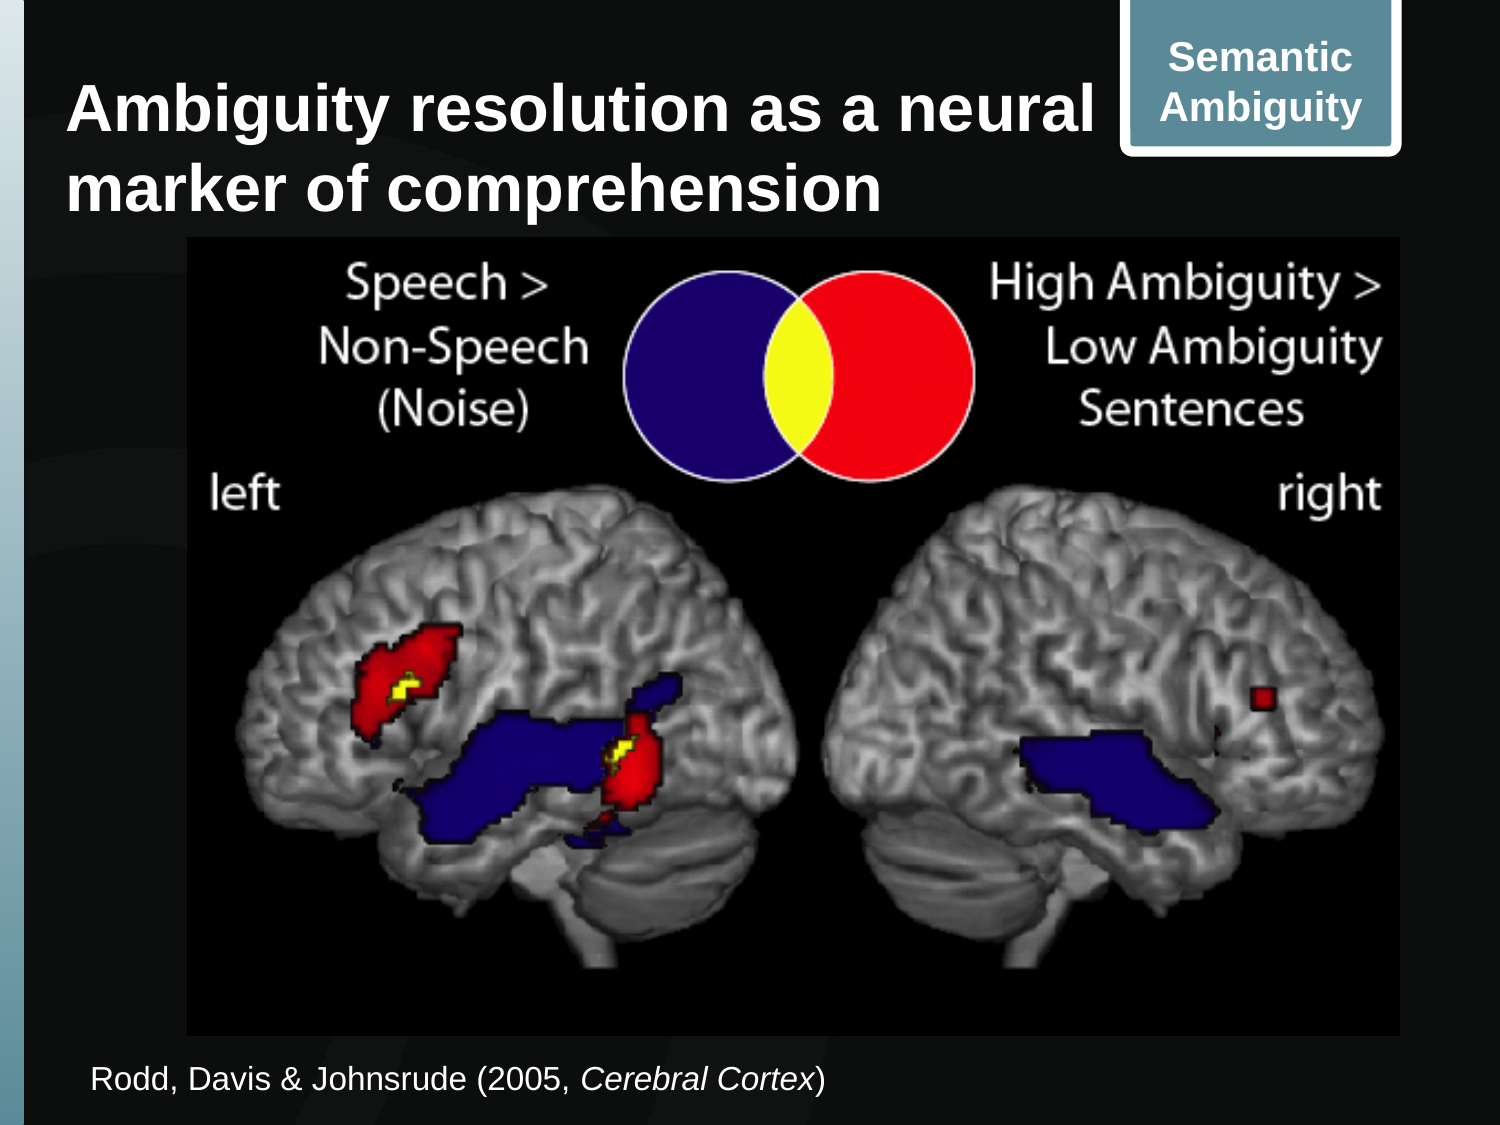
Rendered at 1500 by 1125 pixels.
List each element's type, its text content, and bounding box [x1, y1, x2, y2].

title Ambiguity resolution as a neural marker of comprehension [50, 45, 1125, 233]
list Rodd, Davis & Johnsrude (2005, Cerebral Cortex) [75, 1050, 988, 1113]
list Semantic Ambiguity [1125, 50, 1397, 138]
picture [24, 0, 1500, 1125]
